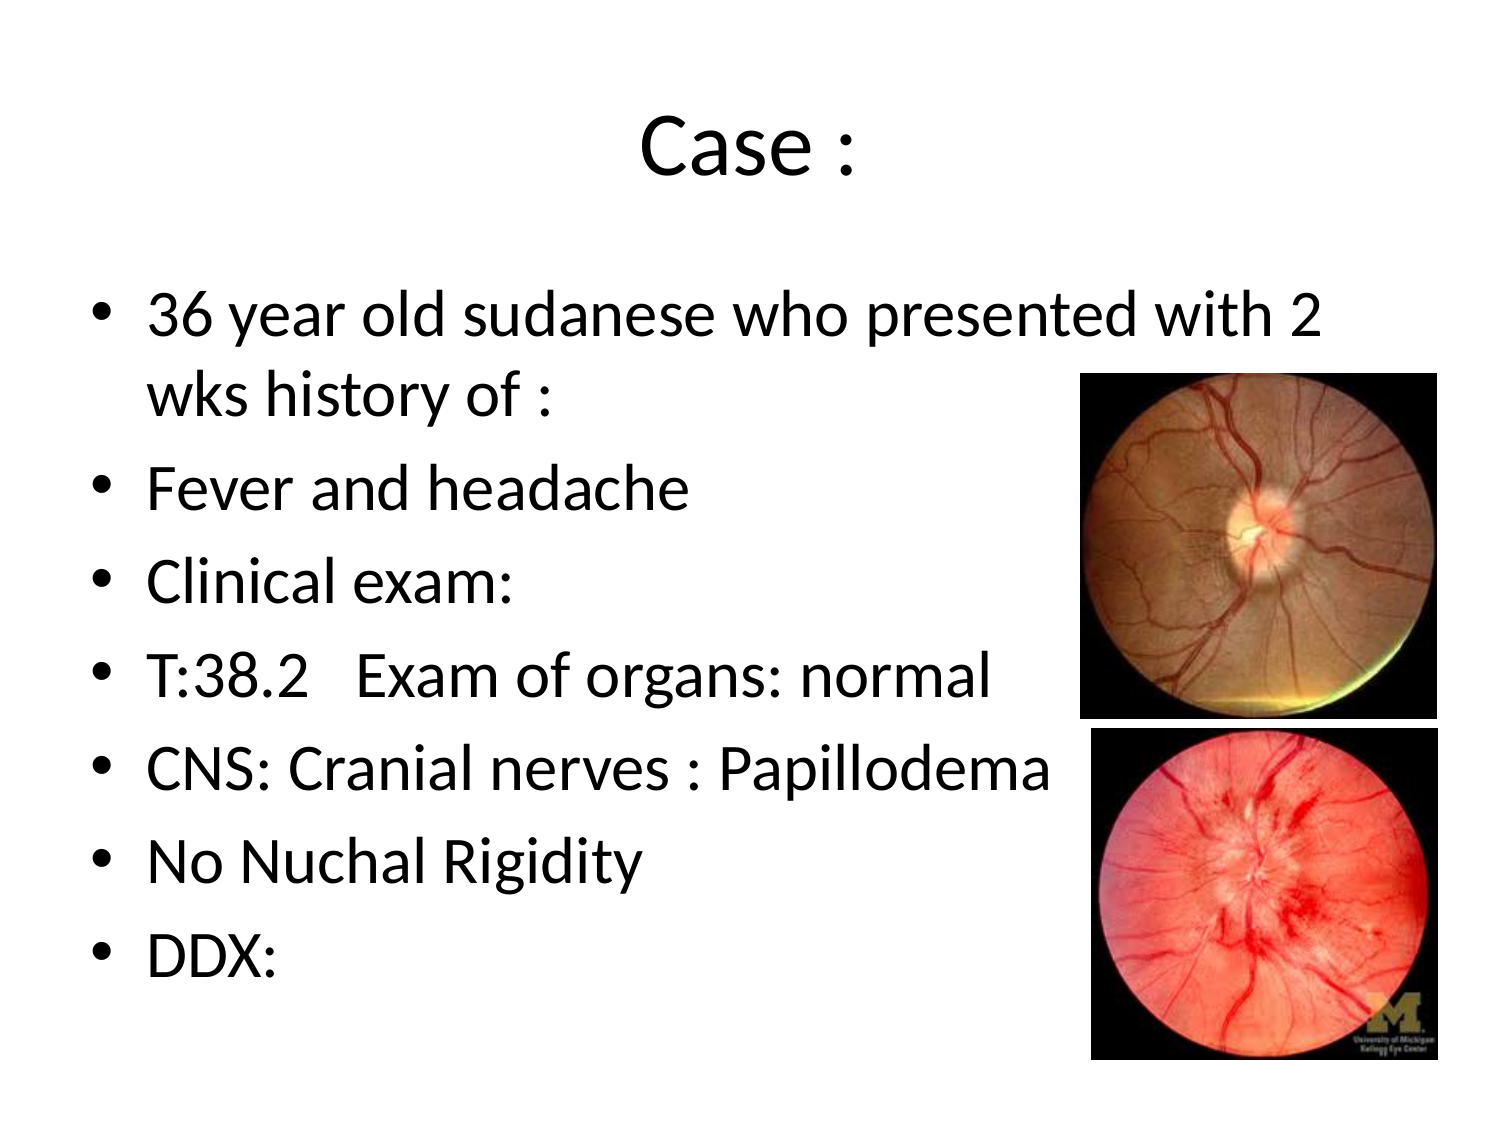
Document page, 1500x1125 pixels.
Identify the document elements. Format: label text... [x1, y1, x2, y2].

list 36 year old sudanese who presented with 2 wks history of : Fever and headache Clinical exam: T:38.2 Exam of organs: normal CNS: Cranial nerves : Papillodema No Nuchal Rigidity DDX: [75, 262, 1425, 1005]
picture [1080, 373, 1438, 720]
picture [1091, 727, 1438, 1060]
title Case : [75, 45, 1425, 233]
